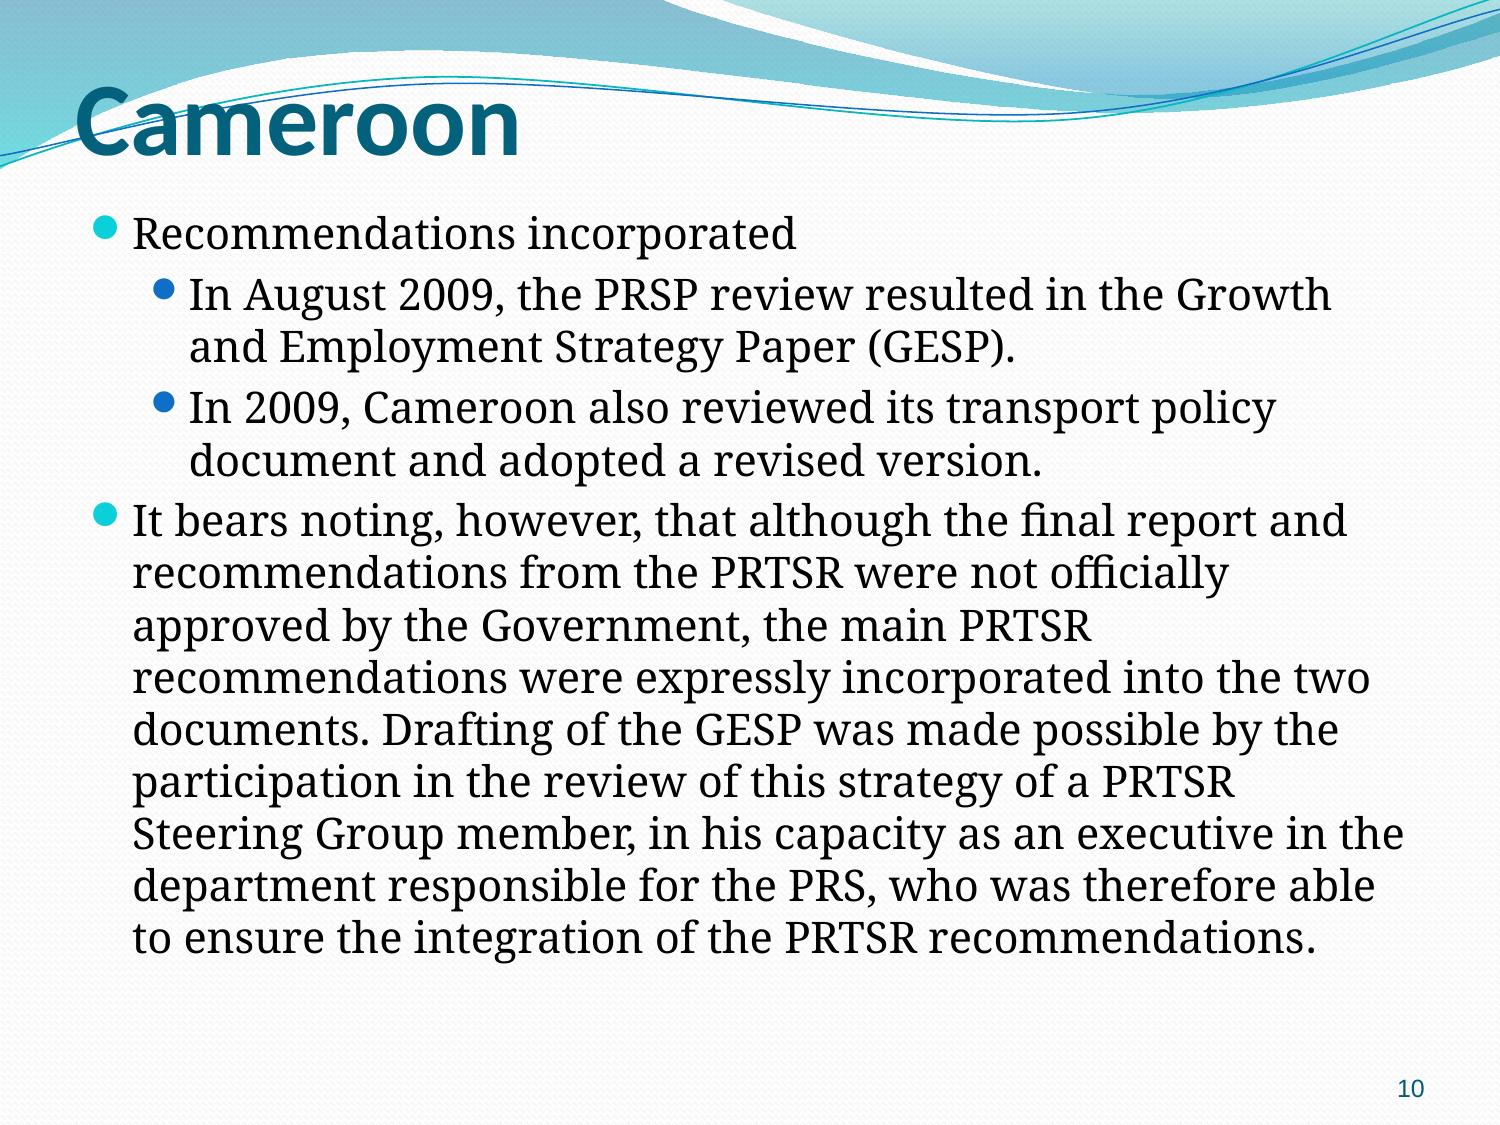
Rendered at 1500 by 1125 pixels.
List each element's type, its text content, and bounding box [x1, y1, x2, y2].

list Recommendations incorporated In August 2009, the PRSP review resulted in the Growth and Employment Strategy Paper (GESP). In 2009, Cameroon also reviewed its transport policy document and adopted a revised version. It bears noting, however, that although the final report and recommendations from the PRTSR were not officially approved by the Government, the main PRTSR recommendations were expressly incorporated into the two documents. Drafting of the GESP was made possible by the participation in the review of this strategy of a PRTSR Steering Group member, in his capacity as an executive in the department responsible for the PRS, who was therefore able to ensure the integration of the PRTSR recommendations. [75, 199, 1425, 1005]
slide_number 10 [1299, 1042, 1425, 1103]
title Cameroon [75, 35, 1425, 176]
